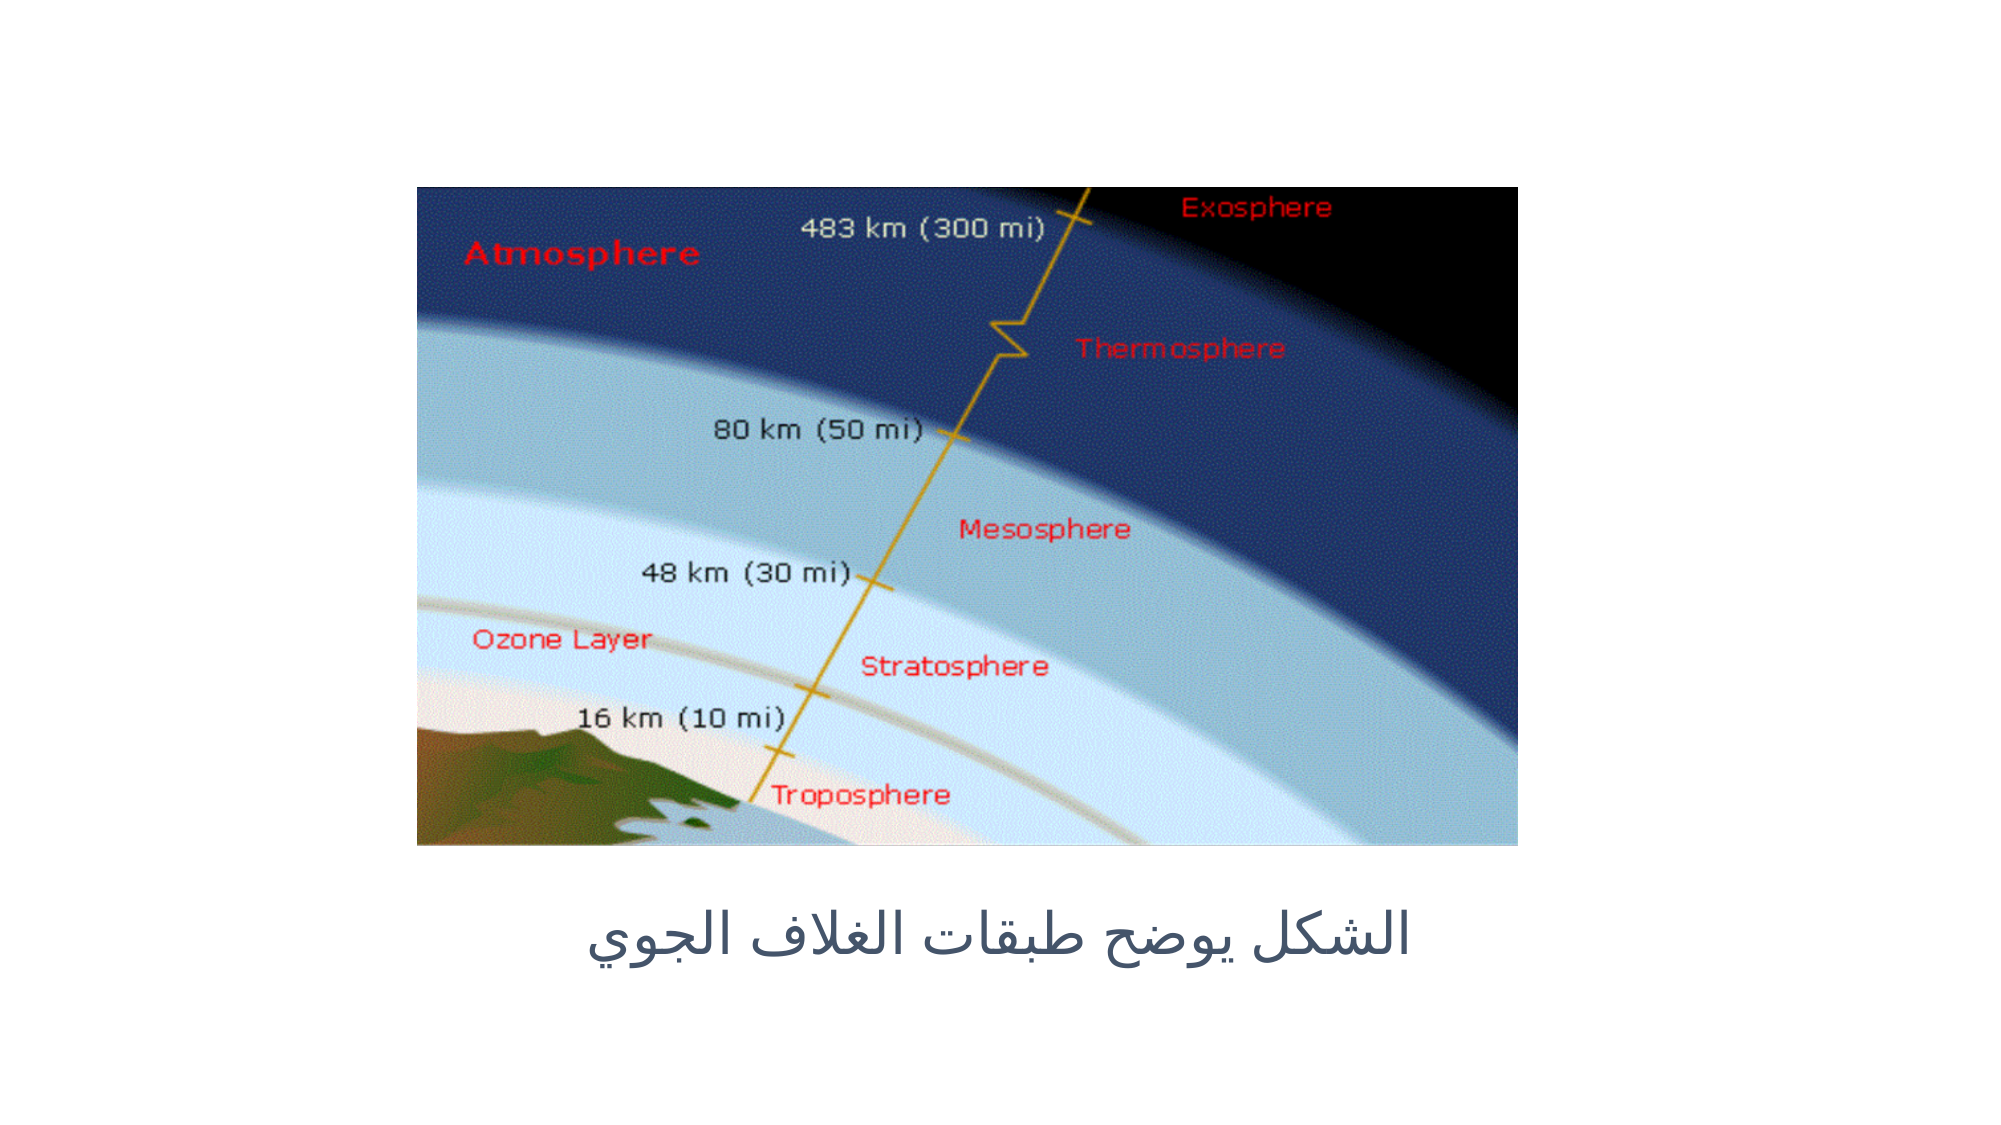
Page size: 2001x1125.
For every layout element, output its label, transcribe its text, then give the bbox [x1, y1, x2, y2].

list الشكل يوضح طبقات الغلاف الجوي [137, 136, 1863, 1014]
picture [417, 187, 1518, 849]
